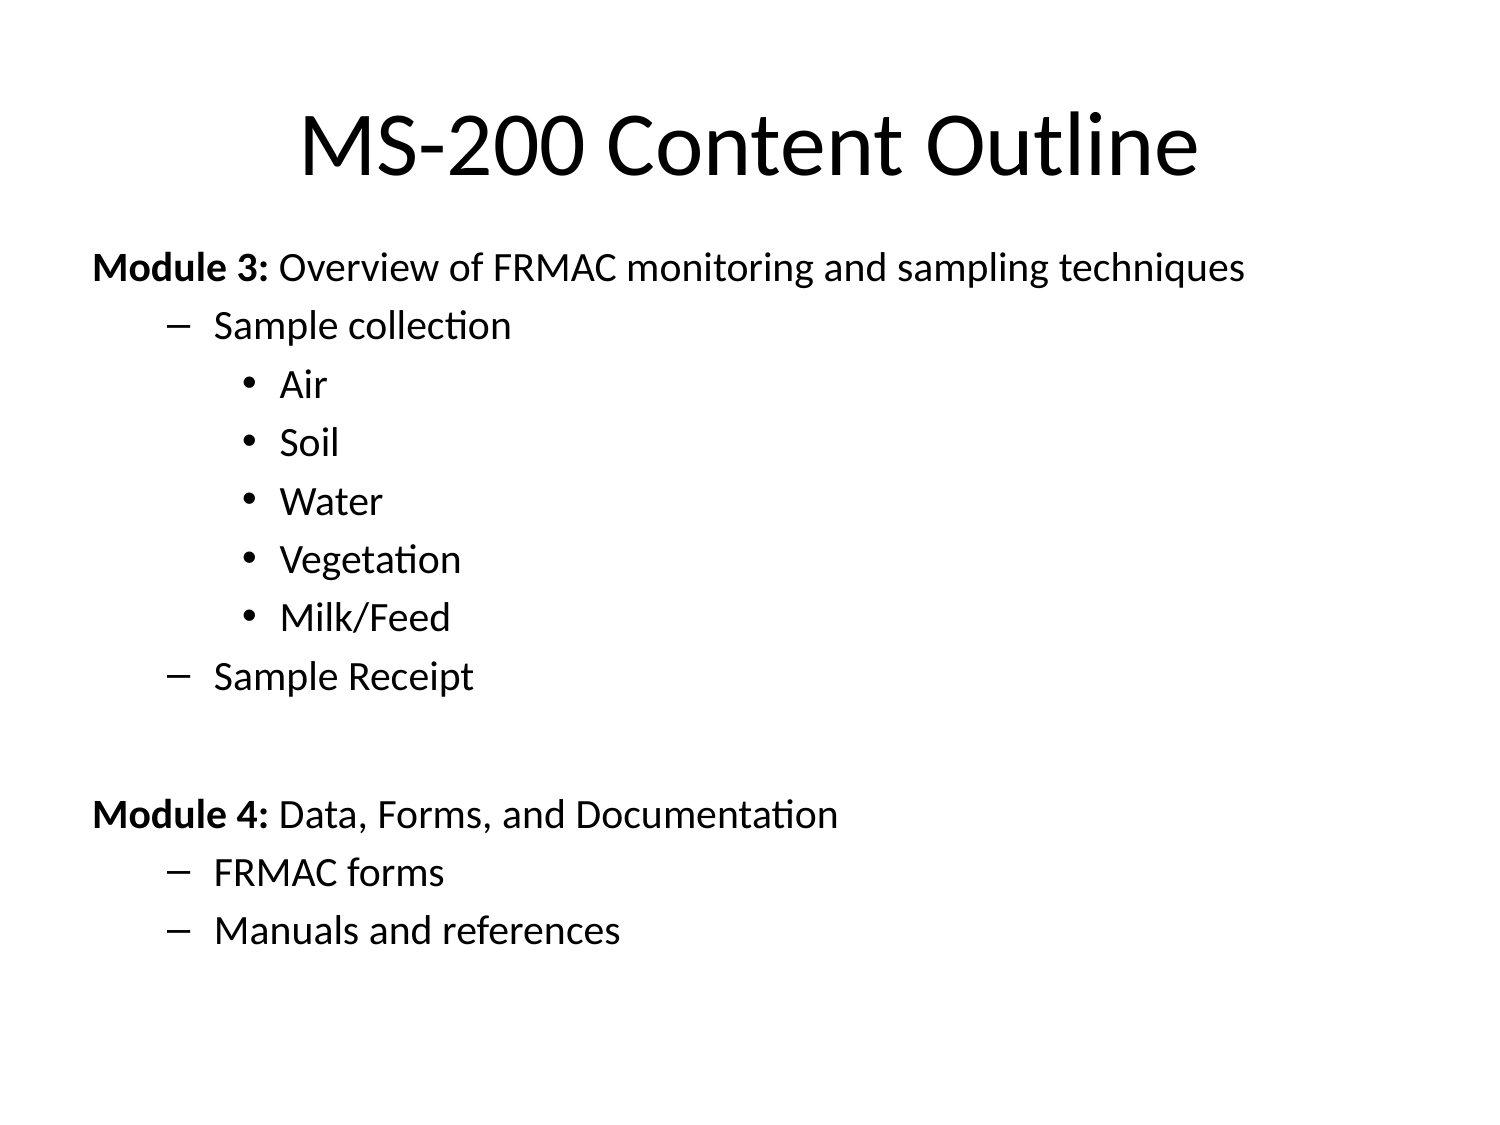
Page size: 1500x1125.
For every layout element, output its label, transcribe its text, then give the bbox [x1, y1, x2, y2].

list Module 3: Overview of FRMAC monitoring and sampling techniques Sample collection Air Soil Water Vegetation Milk/Feed Sample Receipt Module 4: Data, Forms, and Documentation FRMAC forms Manuals and references [77, 232, 1428, 1033]
title MS-200 Content Outline [75, 45, 1425, 233]
